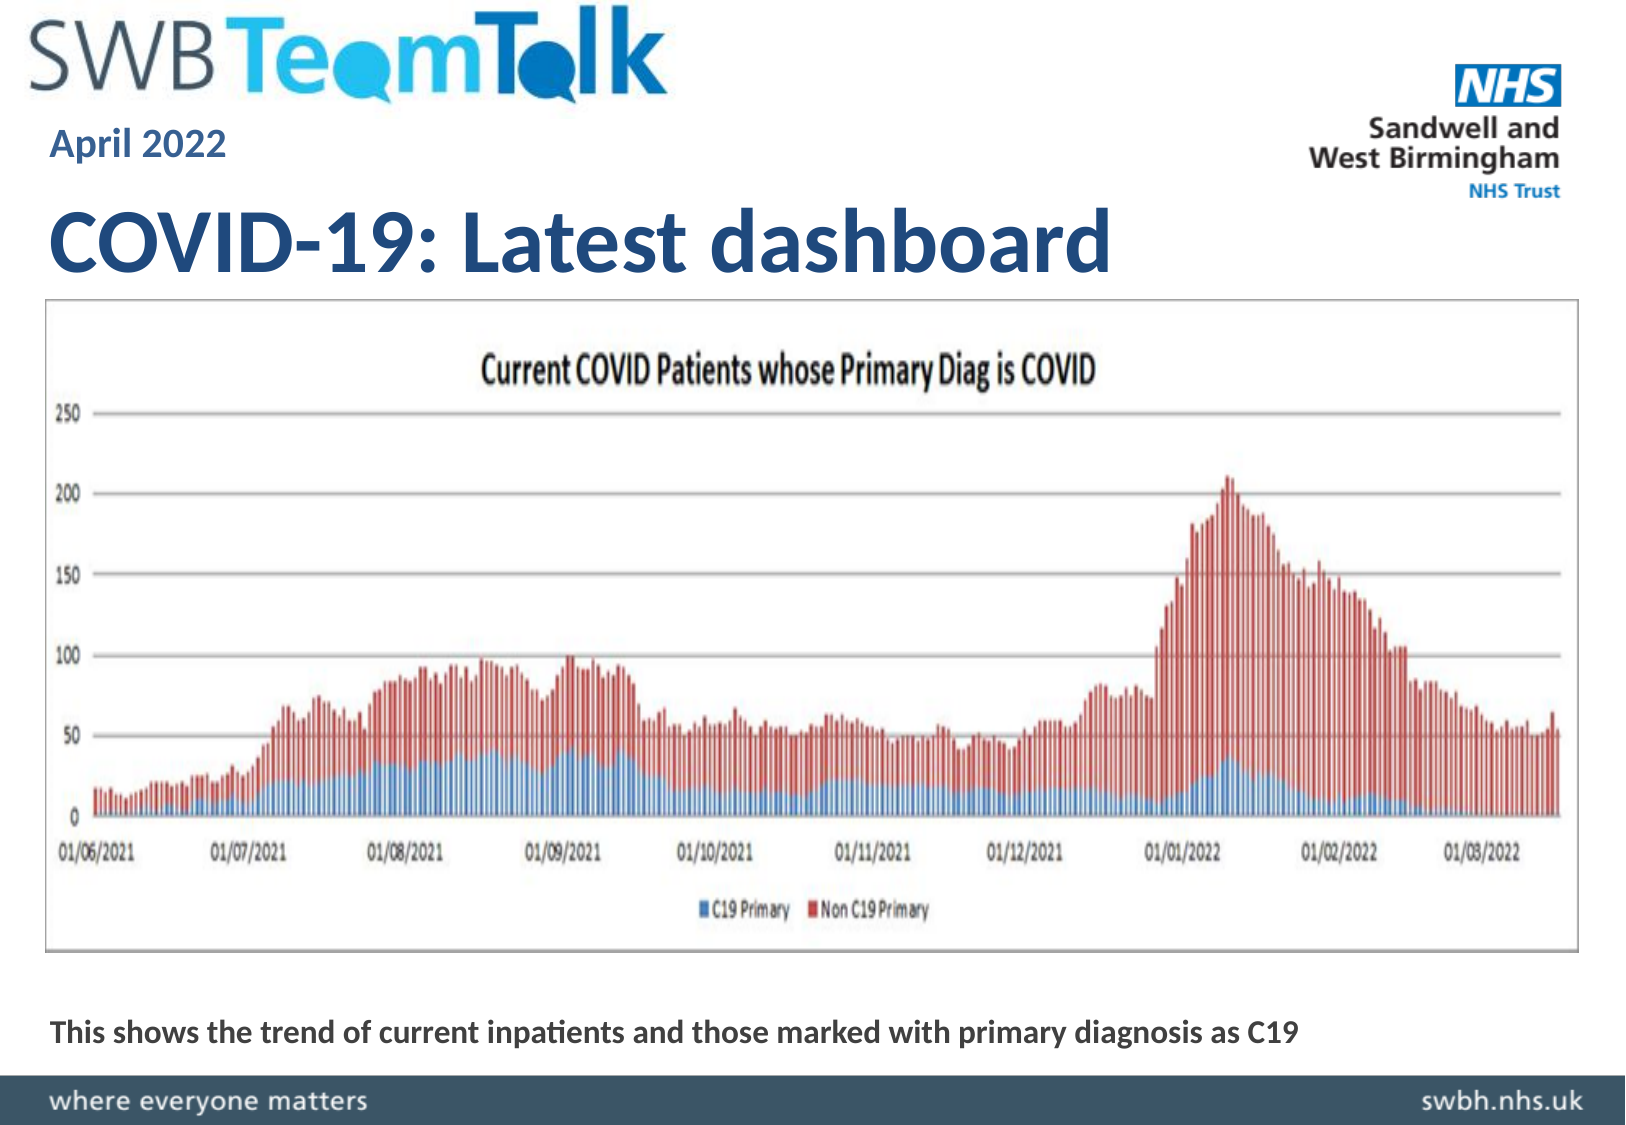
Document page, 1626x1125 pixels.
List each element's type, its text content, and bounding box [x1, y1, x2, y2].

text_box April 2022 [34, 128, 521, 173]
picture [0, 0, 693, 120]
picture [45, 299, 1579, 953]
text_box This shows the trend of current inpatients and those marked with primary diagnosis as C19 [34, 1002, 1625, 1058]
text_box COVID-19: Latest dashboard [34, 180, 1457, 291]
